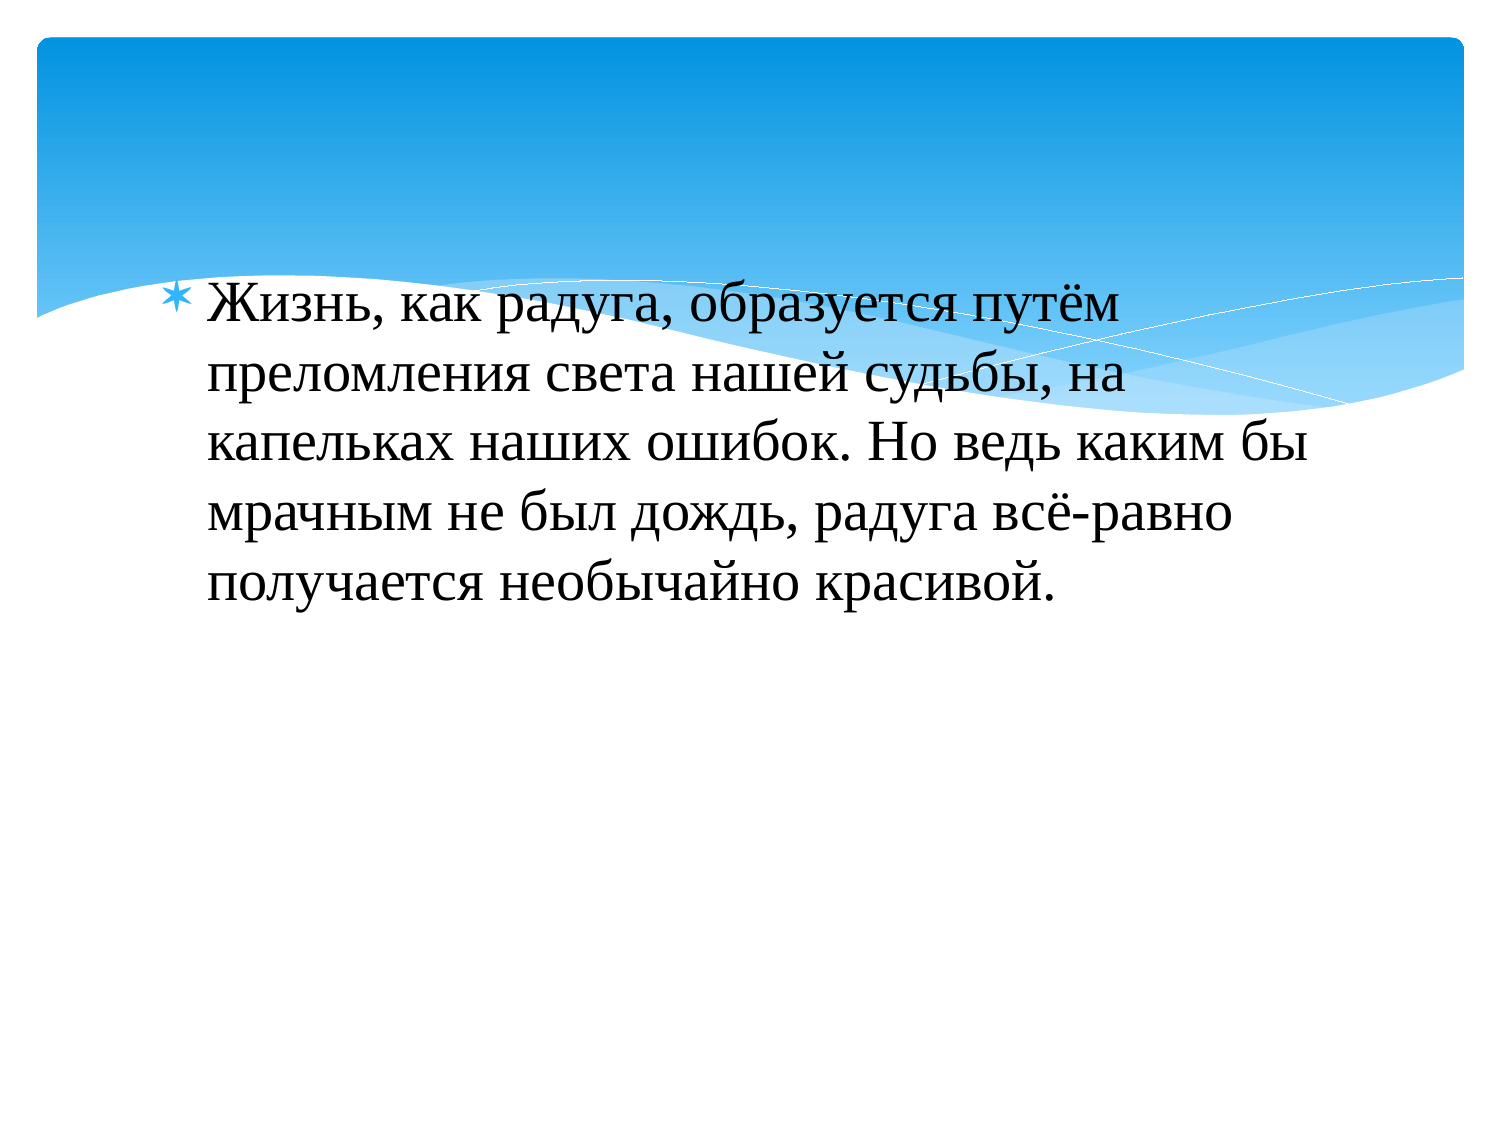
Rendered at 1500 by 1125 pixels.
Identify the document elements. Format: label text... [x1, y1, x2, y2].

list Жизнь, как радуга, образуется путём преломления света нашей судьбы, на капельках наших ошибок. Но ведь каким бы мрачным не был дождь, радуга всё-равно получается необычайно красивой. [147, 255, 1363, 822]
